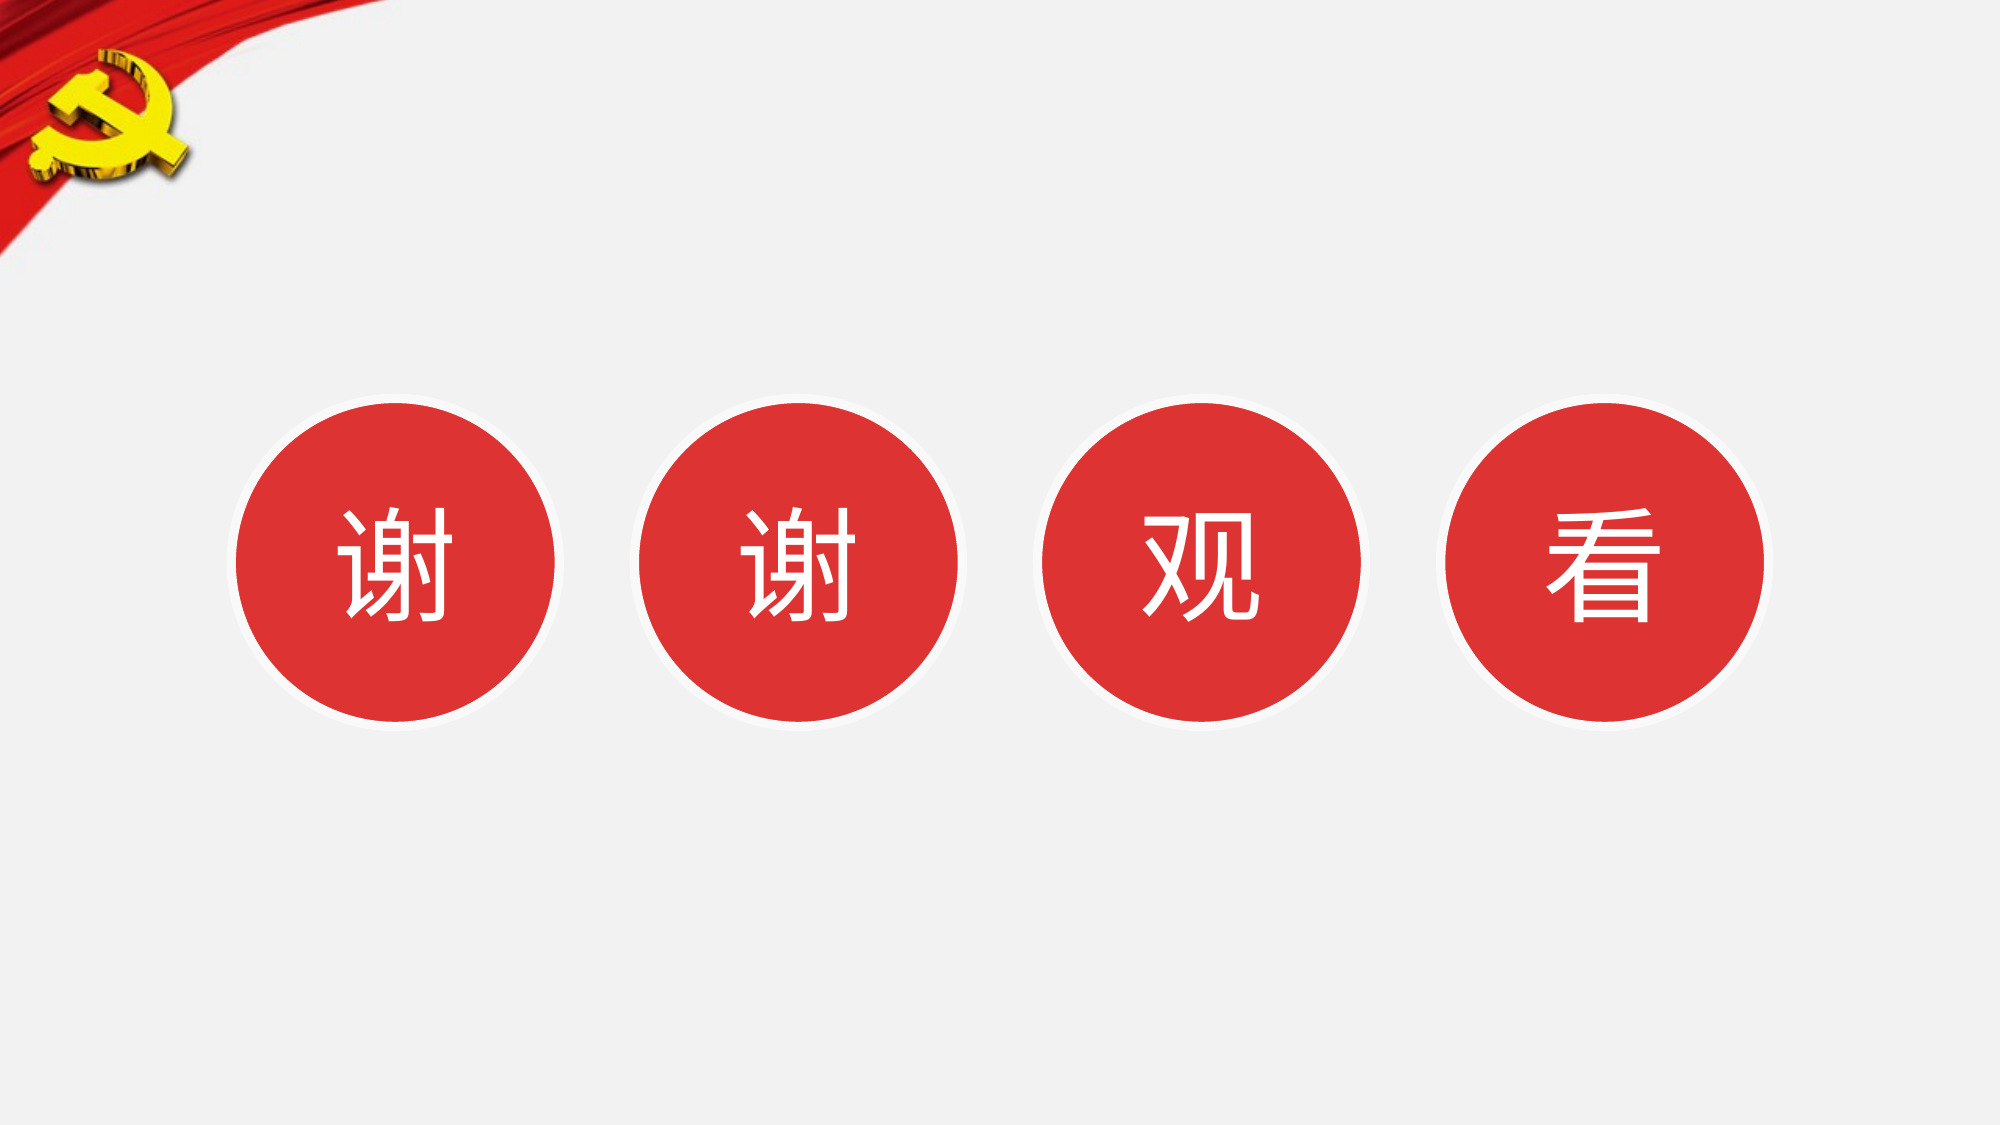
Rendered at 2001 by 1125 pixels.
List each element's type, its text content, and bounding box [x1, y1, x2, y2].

text_box 谢 [634, 398, 963, 727]
picture [0, 0, 2000, 1125]
text_box 观 [1037, 398, 1366, 727]
text_box 谢 [231, 398, 560, 727]
text_box 看 [1440, 398, 1769, 727]
